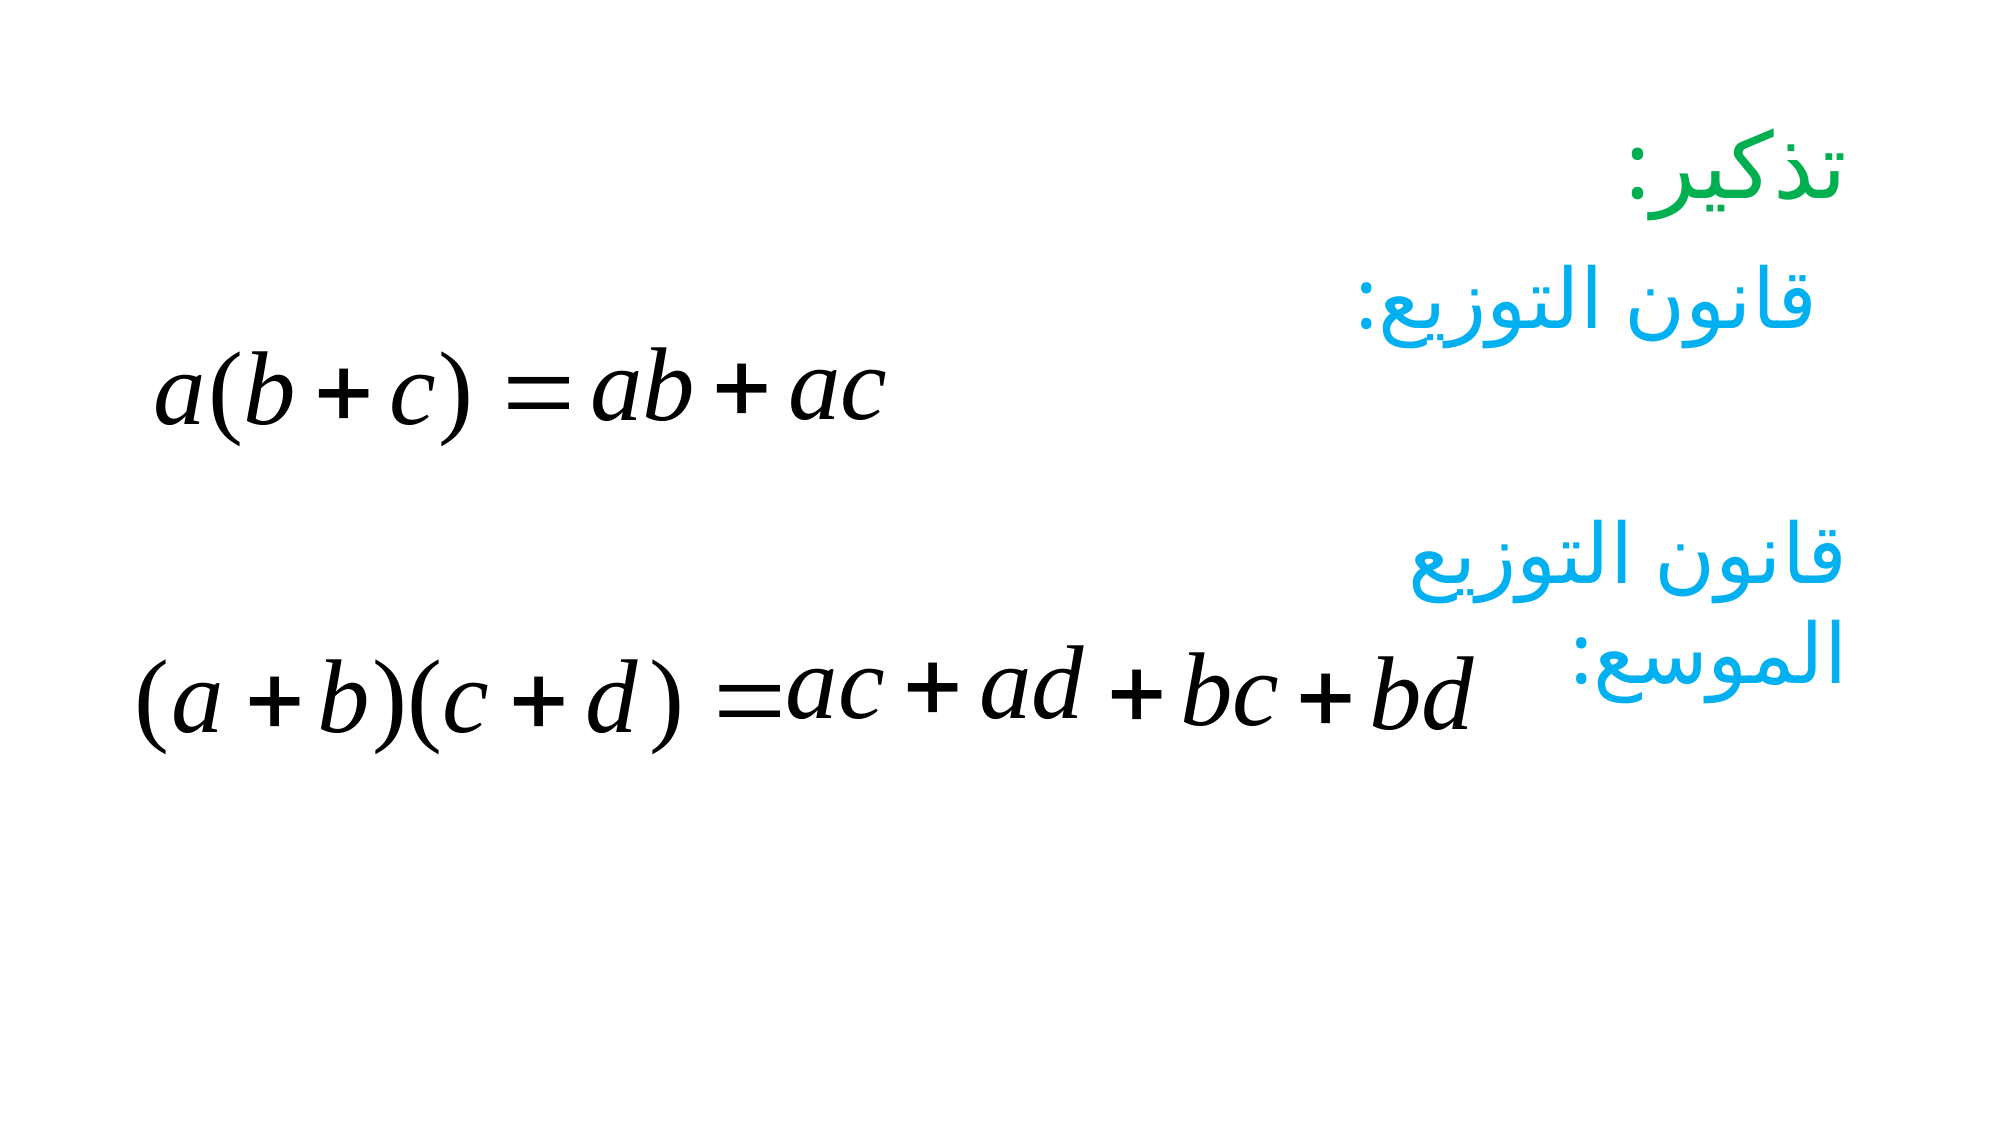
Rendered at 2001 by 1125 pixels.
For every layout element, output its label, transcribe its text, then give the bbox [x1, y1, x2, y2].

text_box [886, 622, 1114, 746]
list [137, 328, 575, 469]
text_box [119, 636, 785, 777]
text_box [1090, 629, 1301, 752]
title تذكير: [137, 59, 1863, 278]
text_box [1279, 633, 1499, 756]
text_box قانون التوزيع: [1242, 238, 1833, 353]
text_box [695, 340, 906, 446]
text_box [574, 323, 715, 447]
text_box قانون التوزيع الموسع: [1195, 492, 1863, 708]
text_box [769, 649, 886, 746]
